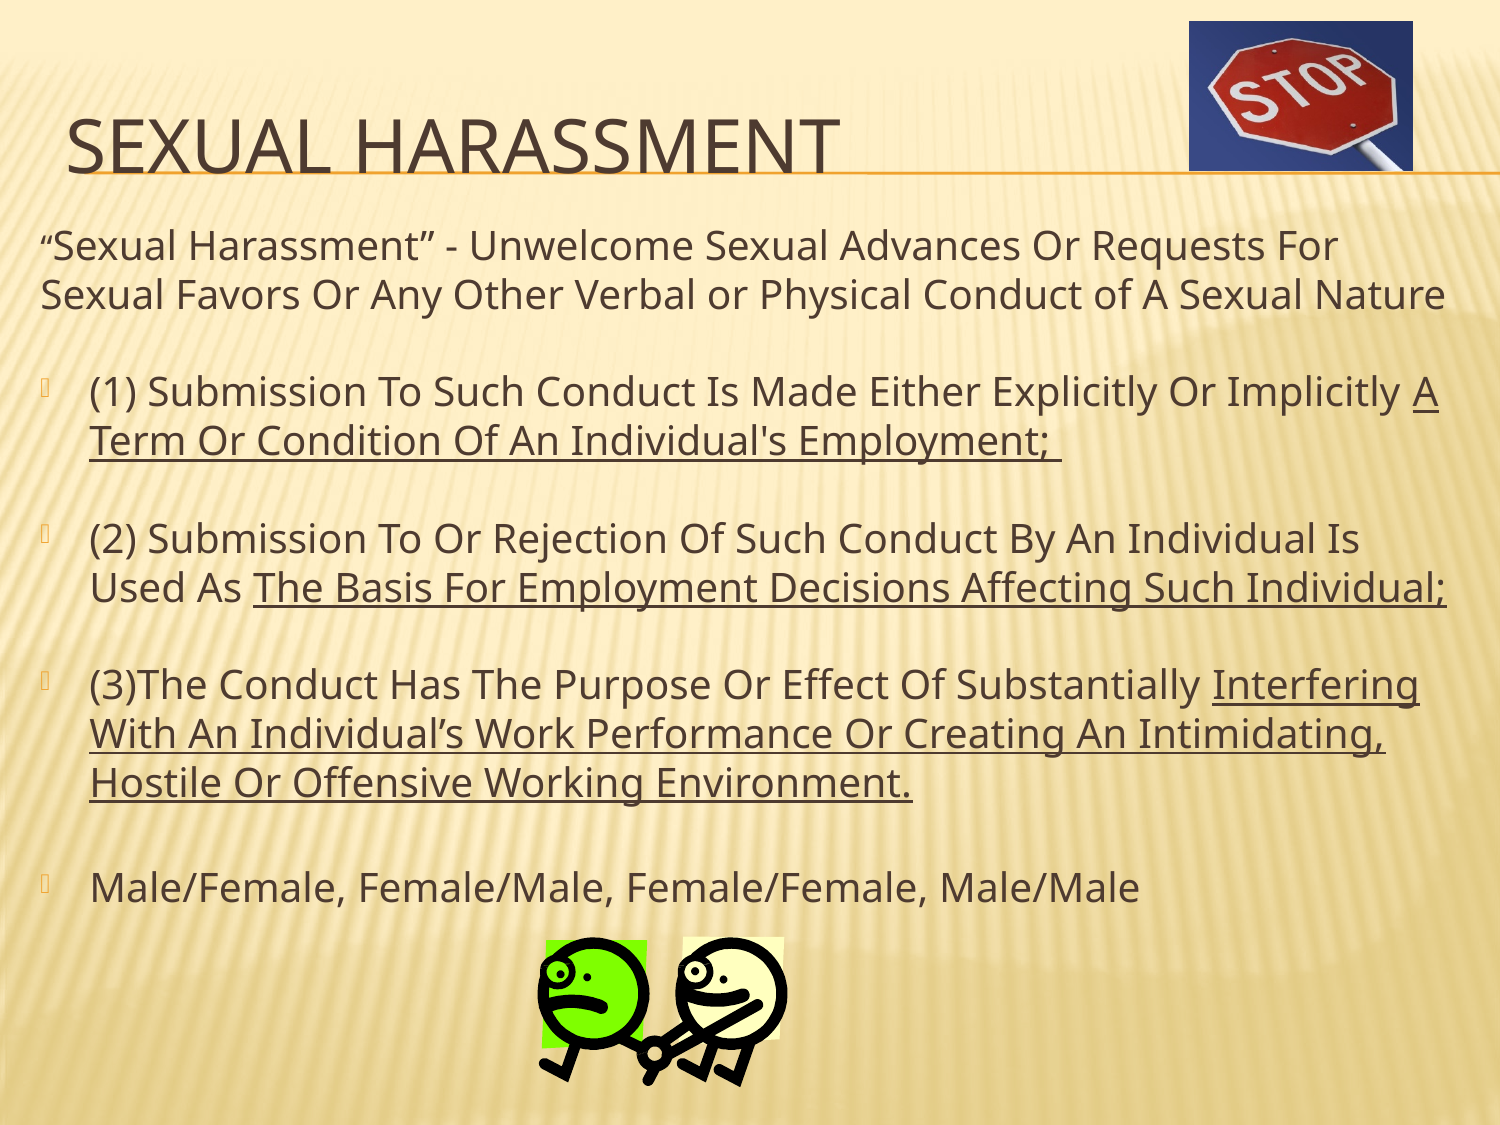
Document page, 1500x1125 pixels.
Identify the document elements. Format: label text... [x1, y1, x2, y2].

title Sexual Harassment [50, 75, 1475, 212]
picture [537, 936, 788, 1088]
list “Sexual Harassment” - Unwelcome Sexual Advances Or Requests For Sexual Favors Or Any Other Verbal or Physical Conduct of A Sexual Nature (1) Submission To Such Conduct Is Made Either Explicitly Or Implicitly A Term Or Condition Of An Individual's Employment; (2) Submission To Or Rejection Of Such Conduct By An Individual Is Used As The Basis For Employment Decisions Affecting Such Individual; (3)The Conduct Has The Purpose Or Effect Of Substantially Interfering With An Individual’s Work Performance Or Creating An Intimidating, Hostile Or Offensive Working Environment. Male/Female, Female/Male, Female/Female, Male/Male [25, 212, 1475, 1125]
picture [1189, 21, 1413, 172]
